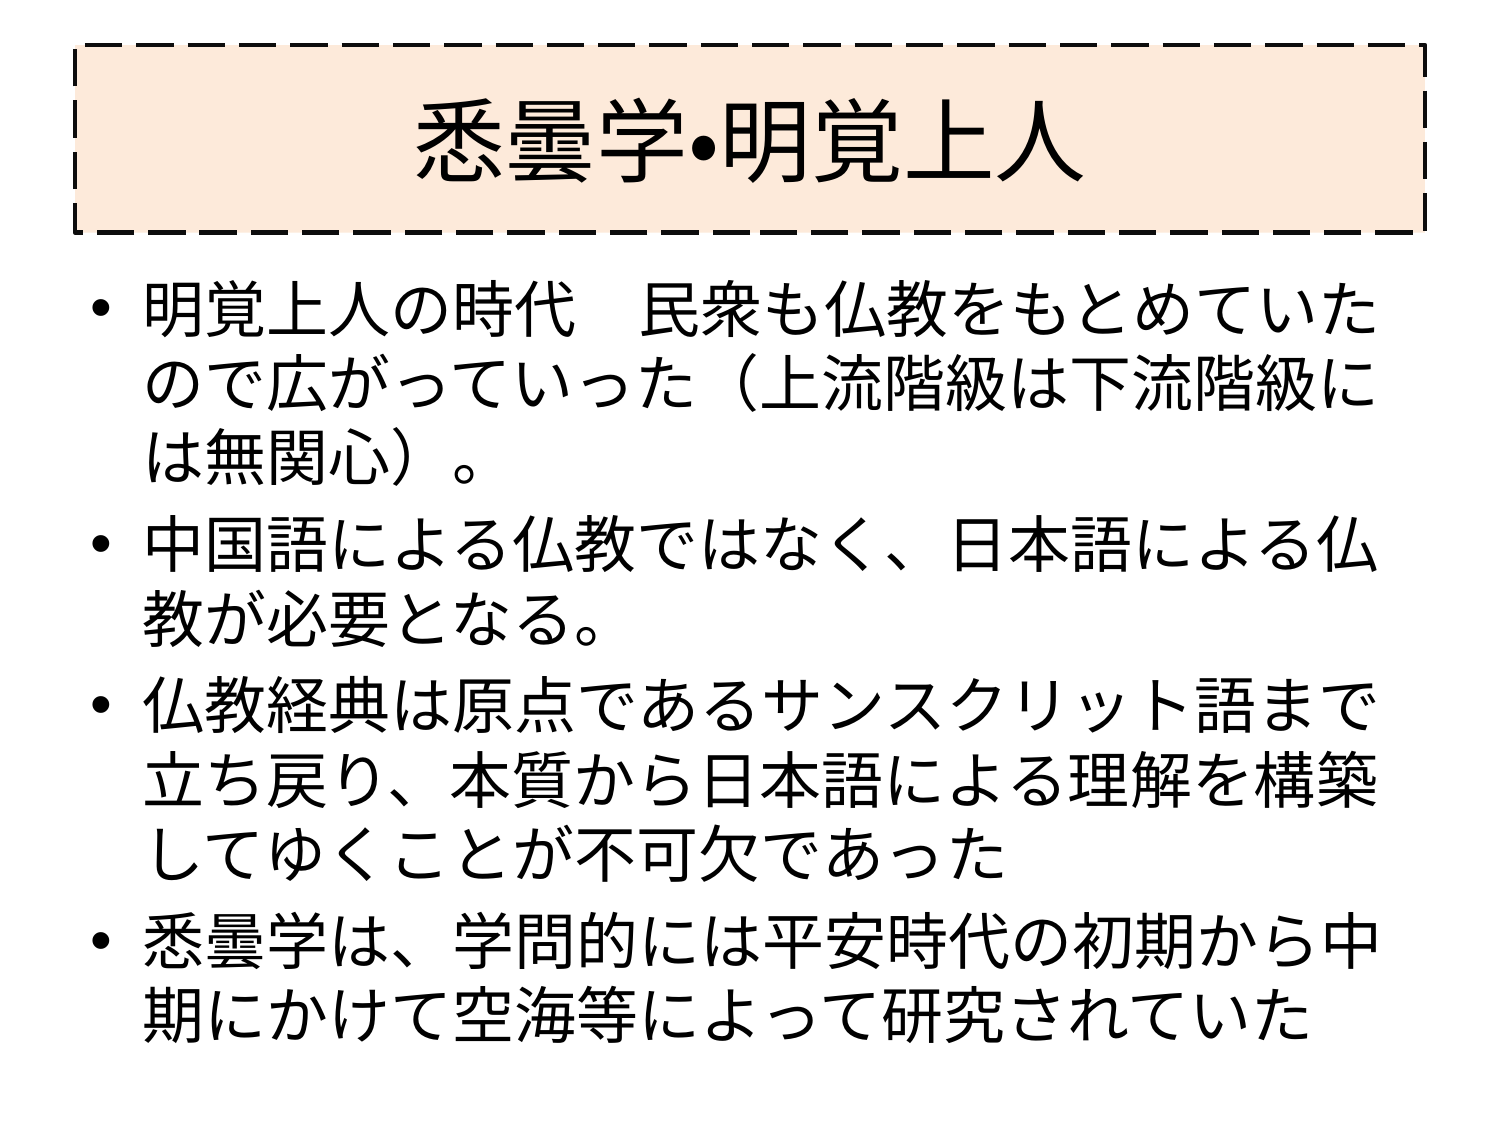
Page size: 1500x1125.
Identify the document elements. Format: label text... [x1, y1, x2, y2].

list 明覚上人の時代 民衆も仏教をもとめていたので広がっていった（上流階級は下流階級には無関心）。 中国語による仏教ではなく、日本語による仏教が必要となる。 仏教経典は原点であるサンスクリット語まで立ち戻り、本質から日本語による理解を構築してゆくことが不可欠であった 悉曇学は、学問的には平安時代の初期から中期にかけて空海等によって研究されていた [75, 262, 1425, 1071]
title 悉曇学・明覚上人 [75, 45, 1425, 233]
